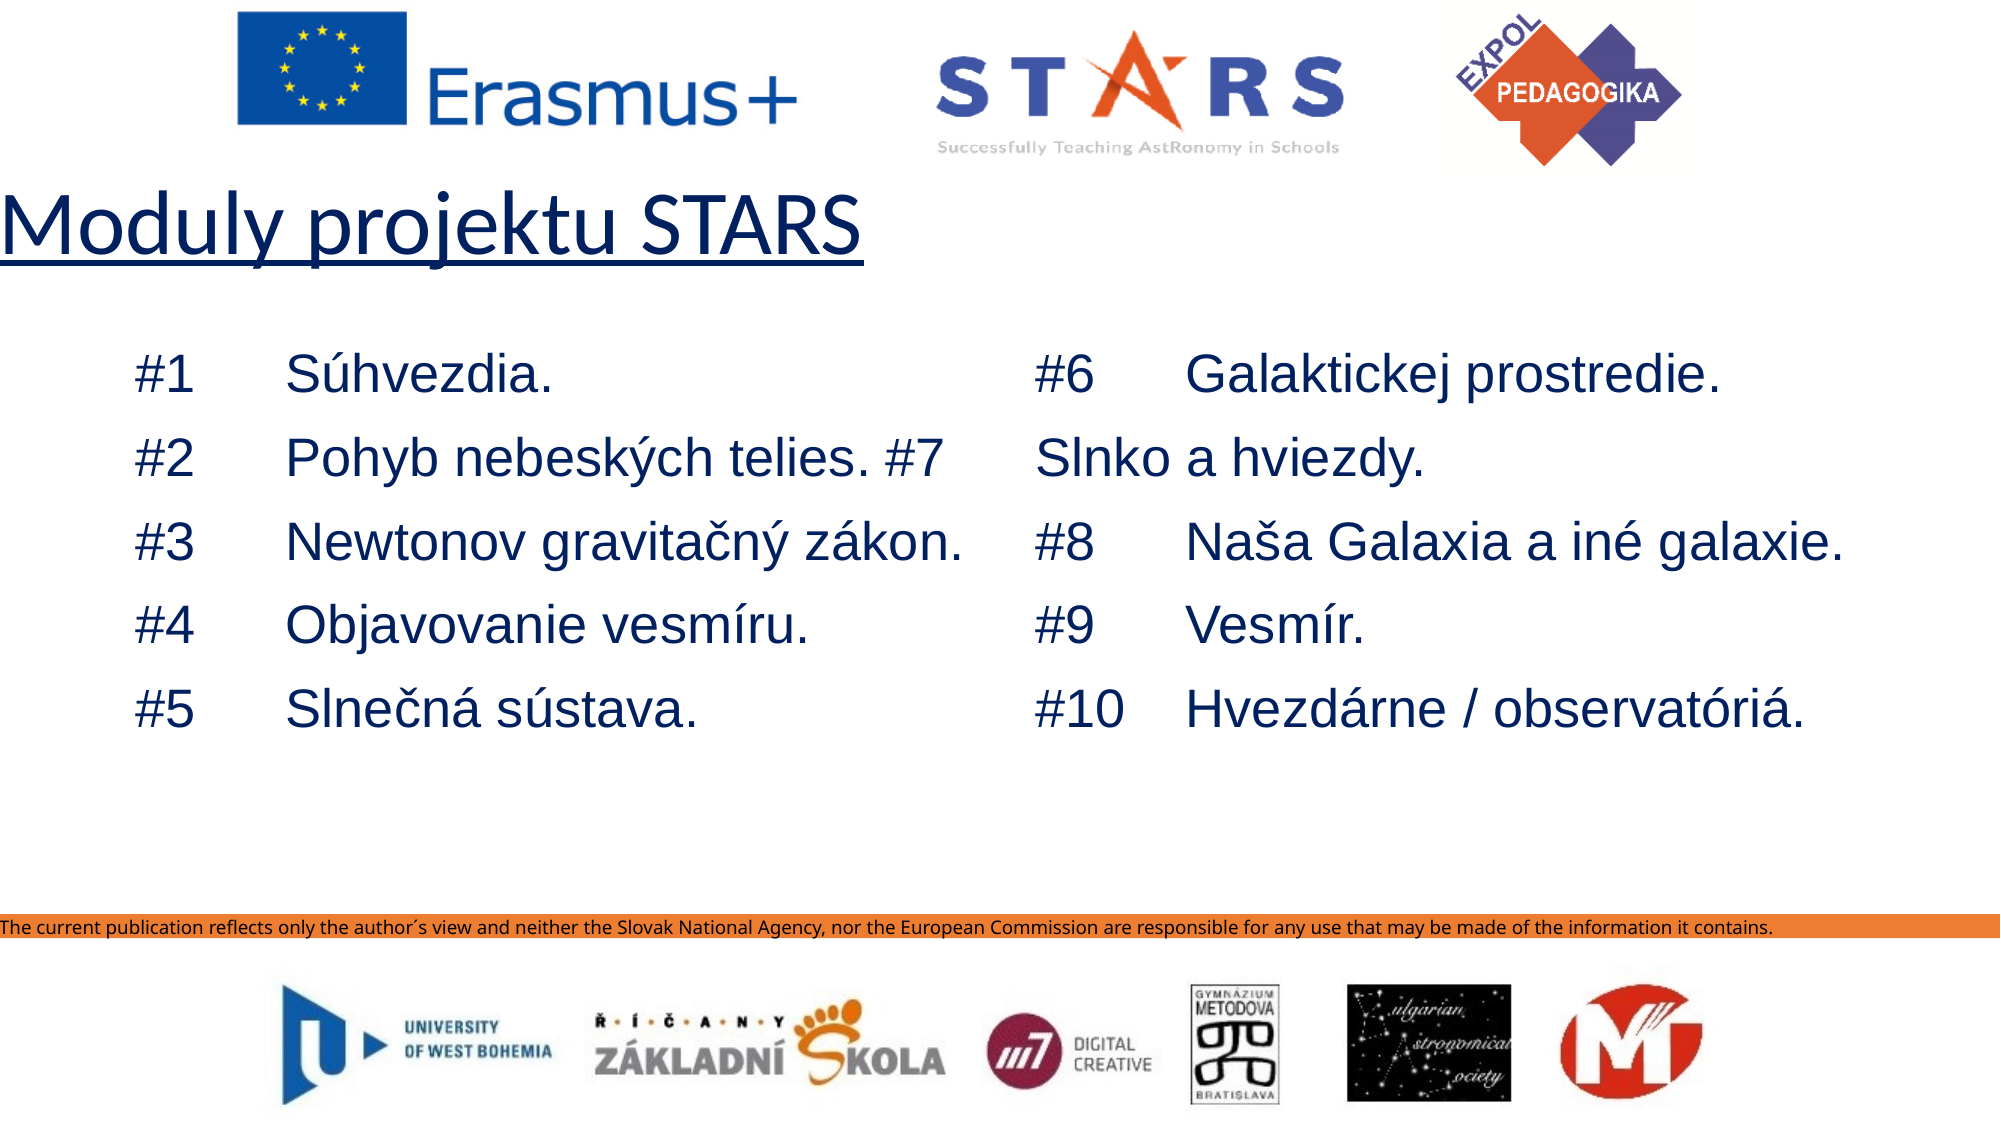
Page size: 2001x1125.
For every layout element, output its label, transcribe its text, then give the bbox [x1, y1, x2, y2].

picture [260, 954, 1743, 1125]
text_box The current publication reflects only the author´s view and neither the Slovak National Agency, nor the European Commission are responsible for any use that may be made of the information it contains. [0, 914, 2000, 939]
list #1 Súhvezdia. #6 Galaktickej prostredie. #2 Pohyb nebeských telies. #7 Slnko a hviezdy. #3 Newtonov gravitačný zákon. #8 Naša Galaxia a iné galaxie. #4 Objavovanie vesmíru. #9 Vesmír. #5 Slnečná sústava. #10 Hvezdárne / observatóriá. [128, 330, 1905, 878]
title Moduly projektu STARS [0, 161, 2000, 274]
picture [205, 0, 1795, 181]
